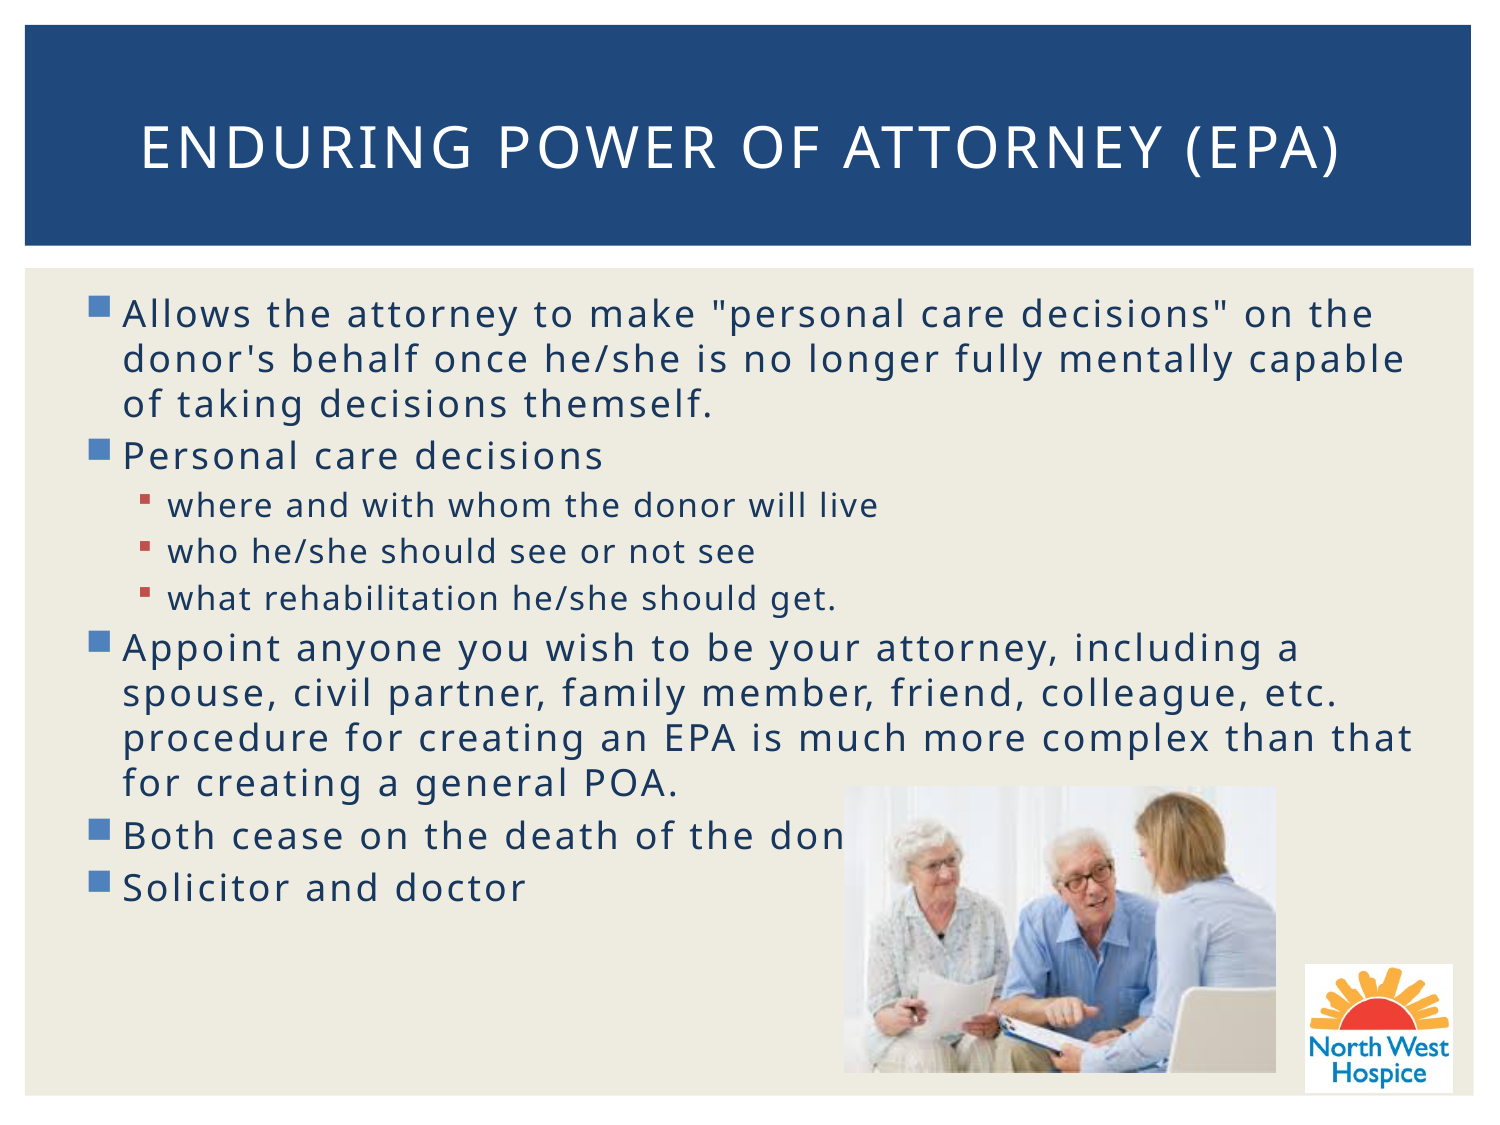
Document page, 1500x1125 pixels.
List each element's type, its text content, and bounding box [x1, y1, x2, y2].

picture [1305, 964, 1453, 1093]
picture [844, 786, 1277, 1074]
list Allows the attorney to make "personal care decisions" on the donor's behalf once he/she is no longer fully mentally capable of taking decisions themself. Personal care decisions where and with whom the donor will live who he/she should see or not see what rehabilitation he/she should get. Appoint anyone you wish to be your attorney, including a spouse, civil partner, family member, friend, colleague, etc. procedure for creating an EPA is much more complex than that for creating a general POA. Both cease on the death of the donor. Solicitor and doctor [62, 282, 1442, 1005]
title Enduring power of attorney (EPA) [62, 58, 1438, 232]
